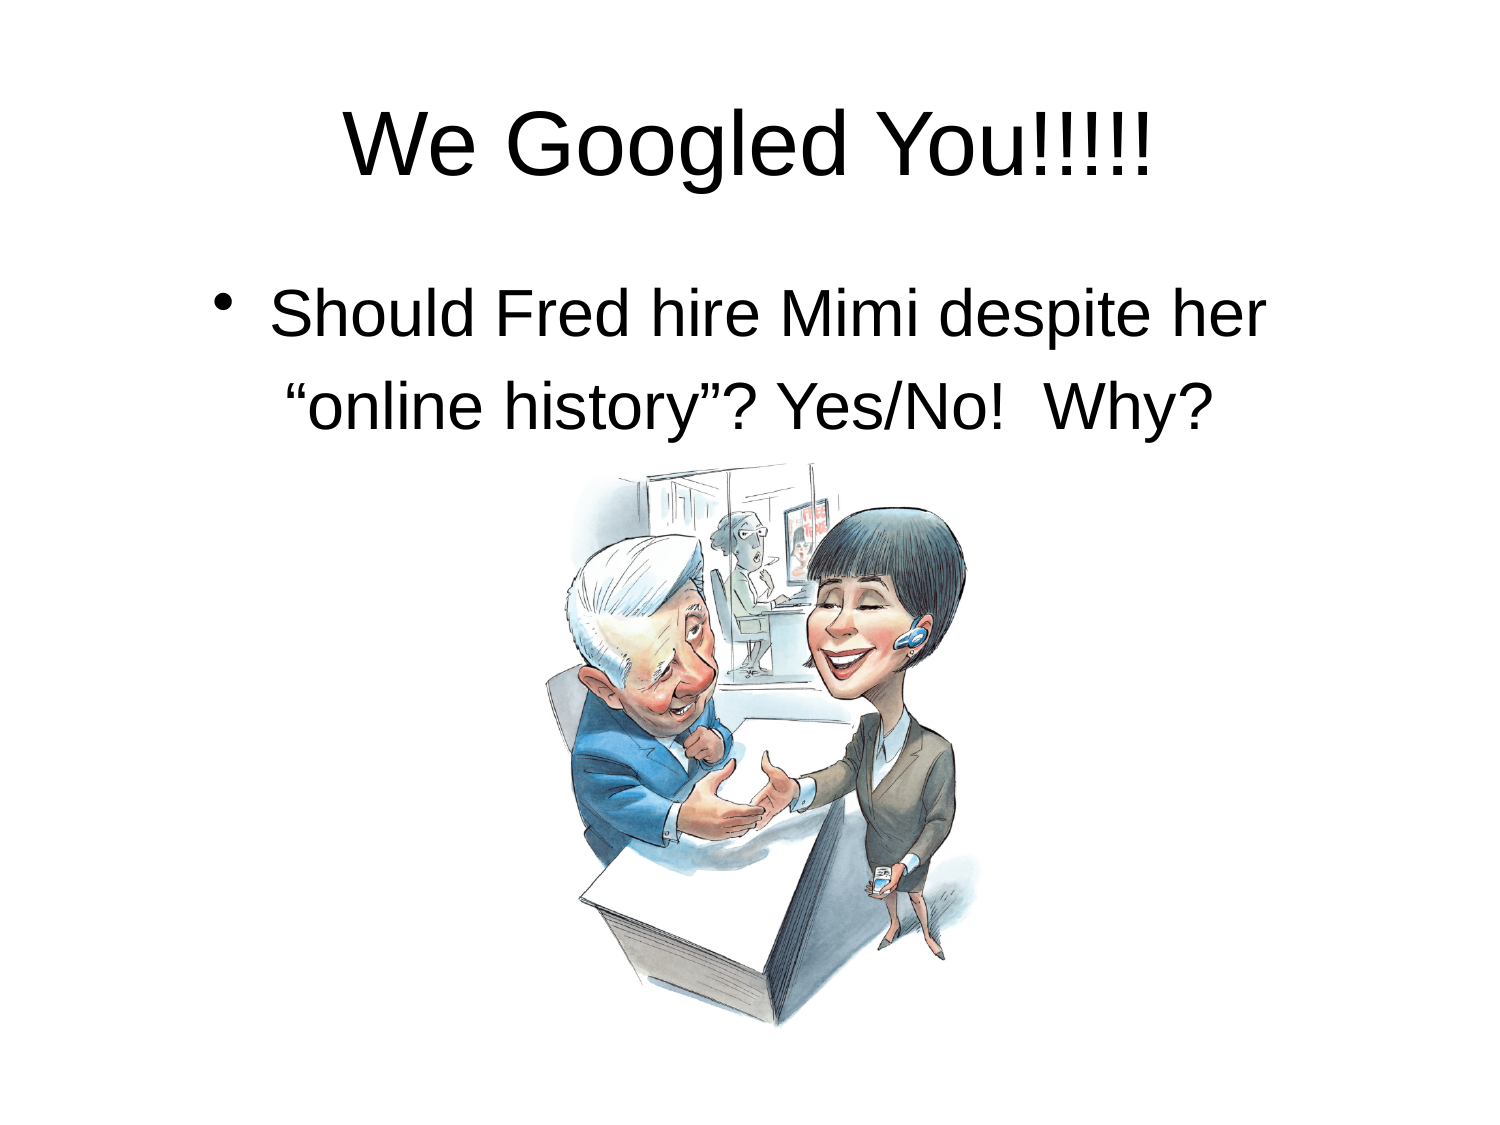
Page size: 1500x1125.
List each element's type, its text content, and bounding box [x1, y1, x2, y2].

list Should Fred hire Mimi despite her “online history”? Yes/No! Why? [74, 262, 1426, 451]
title We Googled You!!!!! [74, 44, 1426, 233]
picture [538, 462, 990, 1030]
